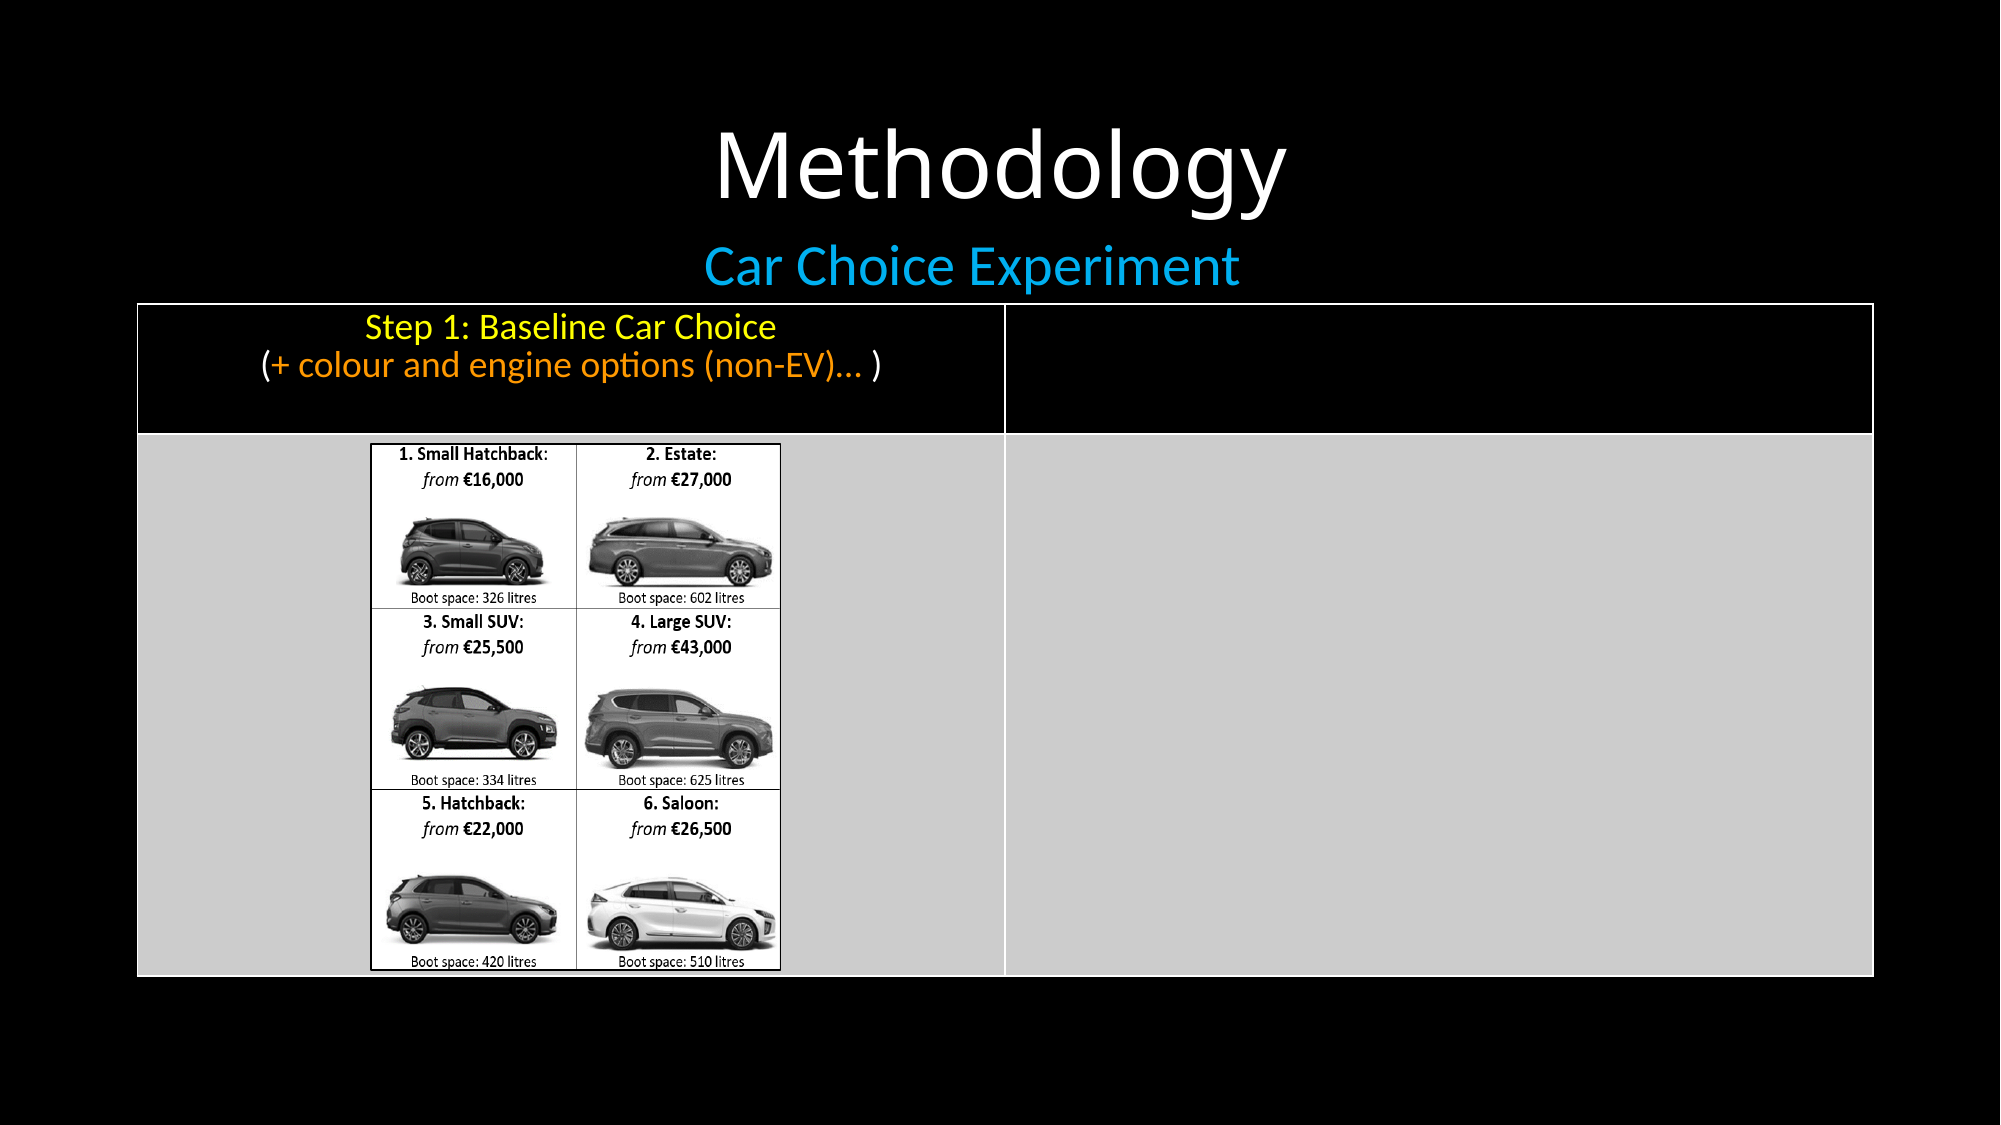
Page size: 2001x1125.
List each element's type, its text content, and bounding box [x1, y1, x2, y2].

picture [371, 444, 780, 970]
table_cell [138, 435, 1004, 975]
title Methodology [137, 59, 1863, 227]
table_cell [1006, 435, 1872, 975]
table_header Step 1: Baseline Car Choice (+ colour and engine options (non-EV)… ) [138, 305, 1004, 433]
list Car Choice Experiment [111, 227, 1897, 977]
table_header [1006, 305, 1872, 433]
